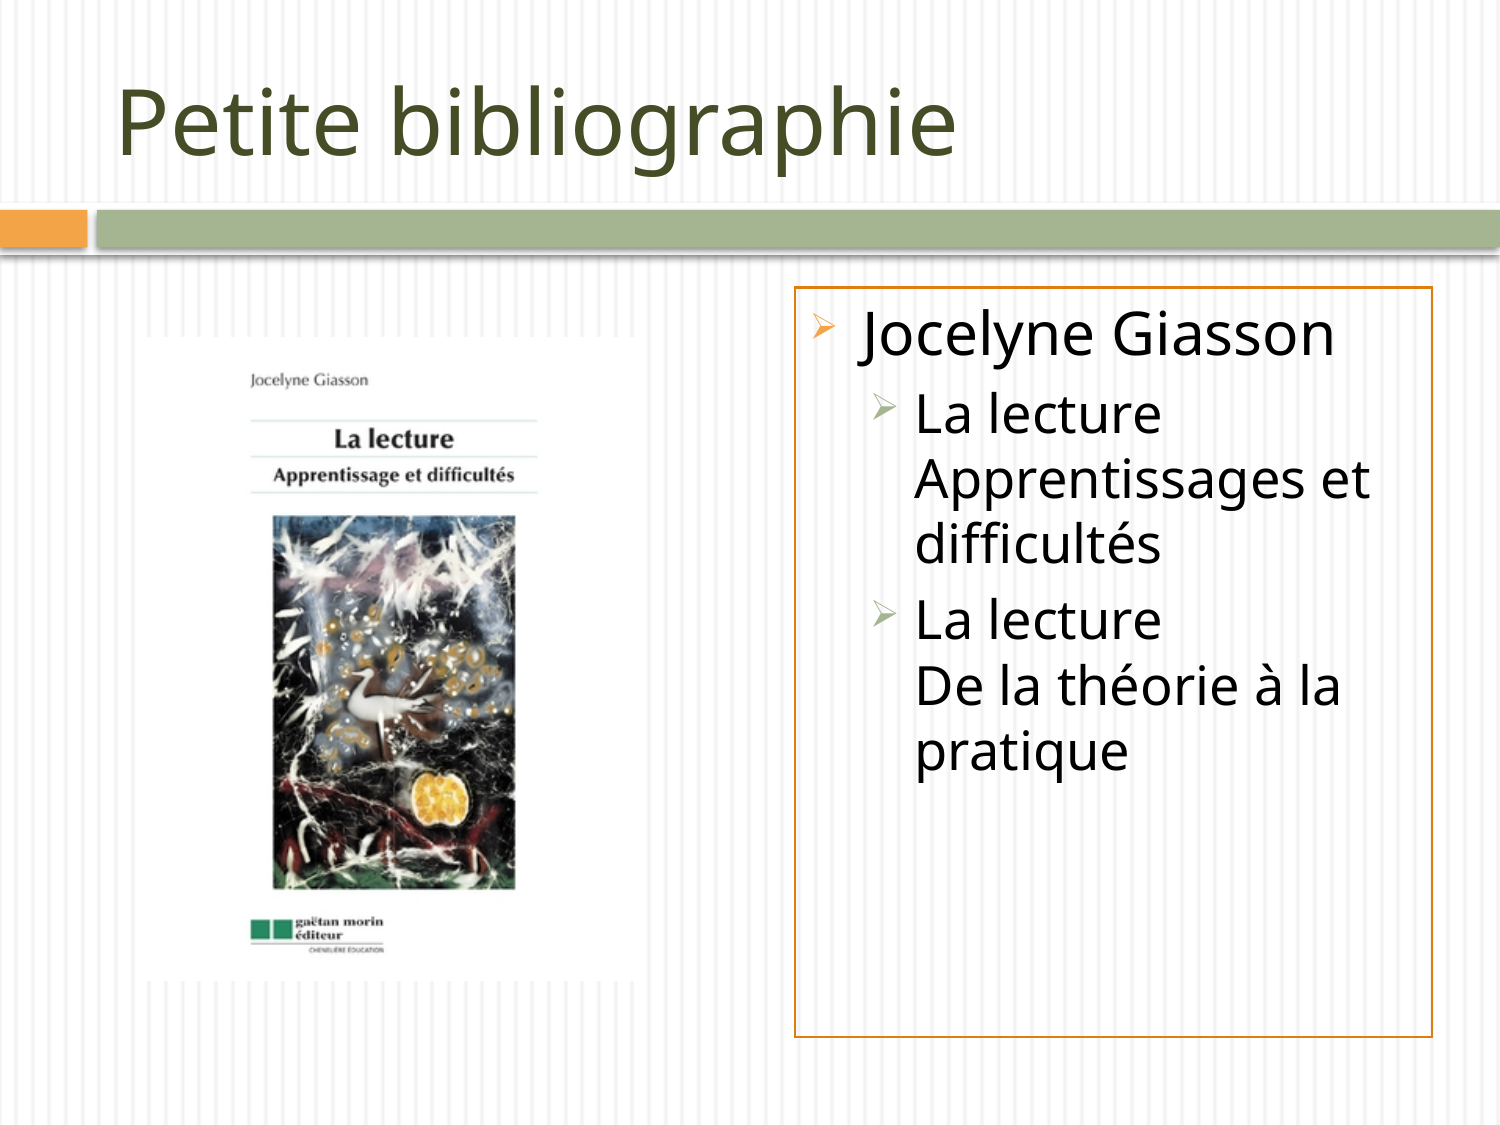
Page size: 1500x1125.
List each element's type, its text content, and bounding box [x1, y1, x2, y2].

title Petite bibliographie [99, 37, 1438, 201]
list Jocelyne Giasson La lecture Apprentissages et difficultés La lecture De la théorie à la pratique [794, 287, 1433, 1038]
picture [143, 337, 644, 981]
